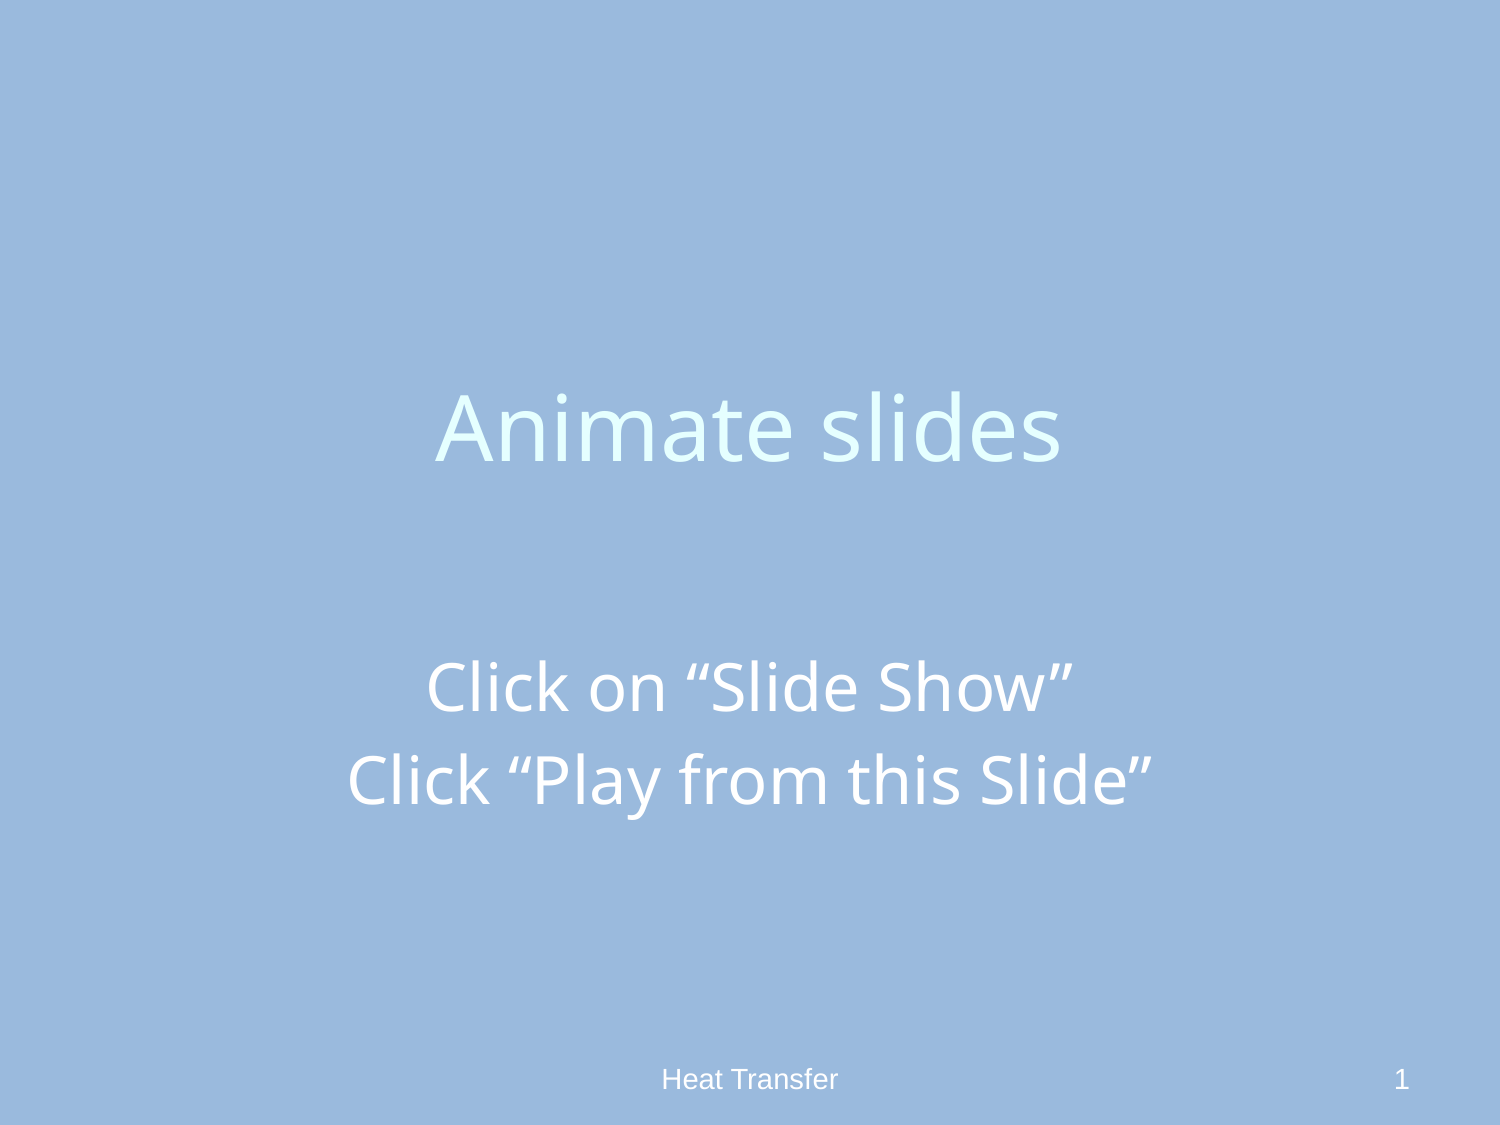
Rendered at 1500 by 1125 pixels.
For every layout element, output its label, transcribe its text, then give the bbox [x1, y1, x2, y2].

title Animate slides [112, 274, 1388, 576]
subtitle Click on “Slide Show” Click “Play from this Slide” [224, 637, 1276, 926]
slide_number 1 [1074, 1024, 1426, 1103]
footer Heat Transfer [512, 1024, 988, 1103]
